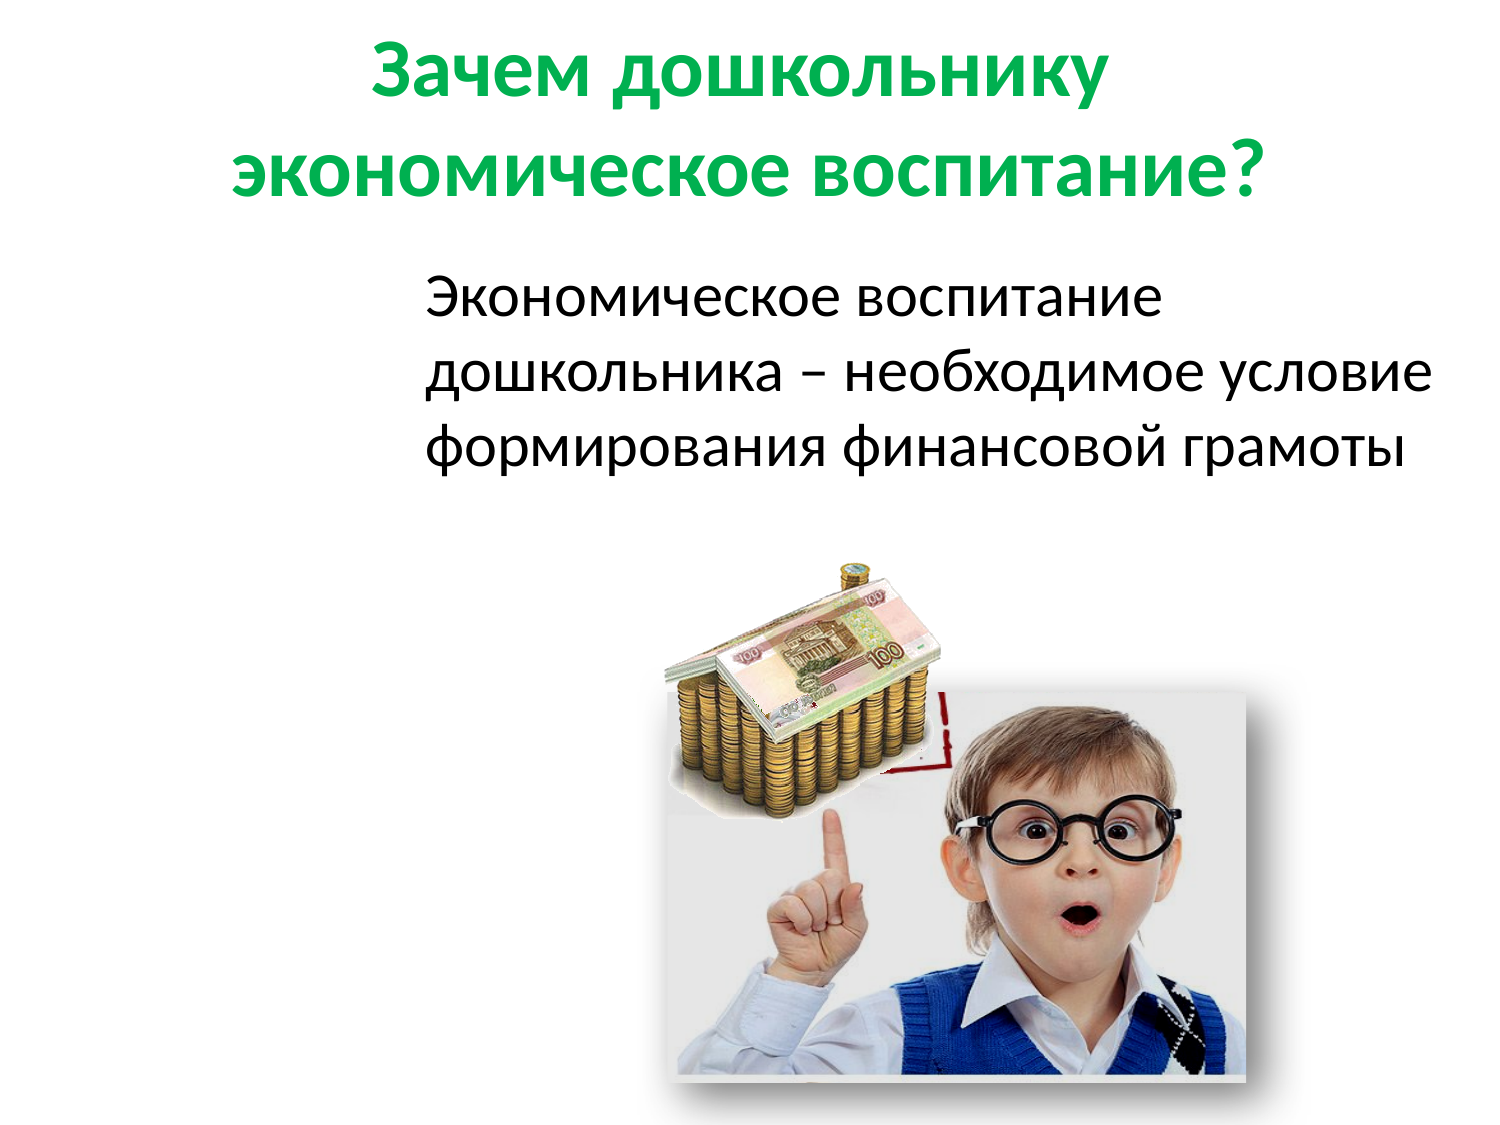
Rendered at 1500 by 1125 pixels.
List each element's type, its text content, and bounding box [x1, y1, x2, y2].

title Зачем дошкольнику экономическое воспитание? [29, 19, 1471, 207]
picture [655, 562, 1247, 1083]
list Экономическое воспитание дошкольника – необходимое условие формирования финансовой грамоты [354, 246, 1500, 566]
